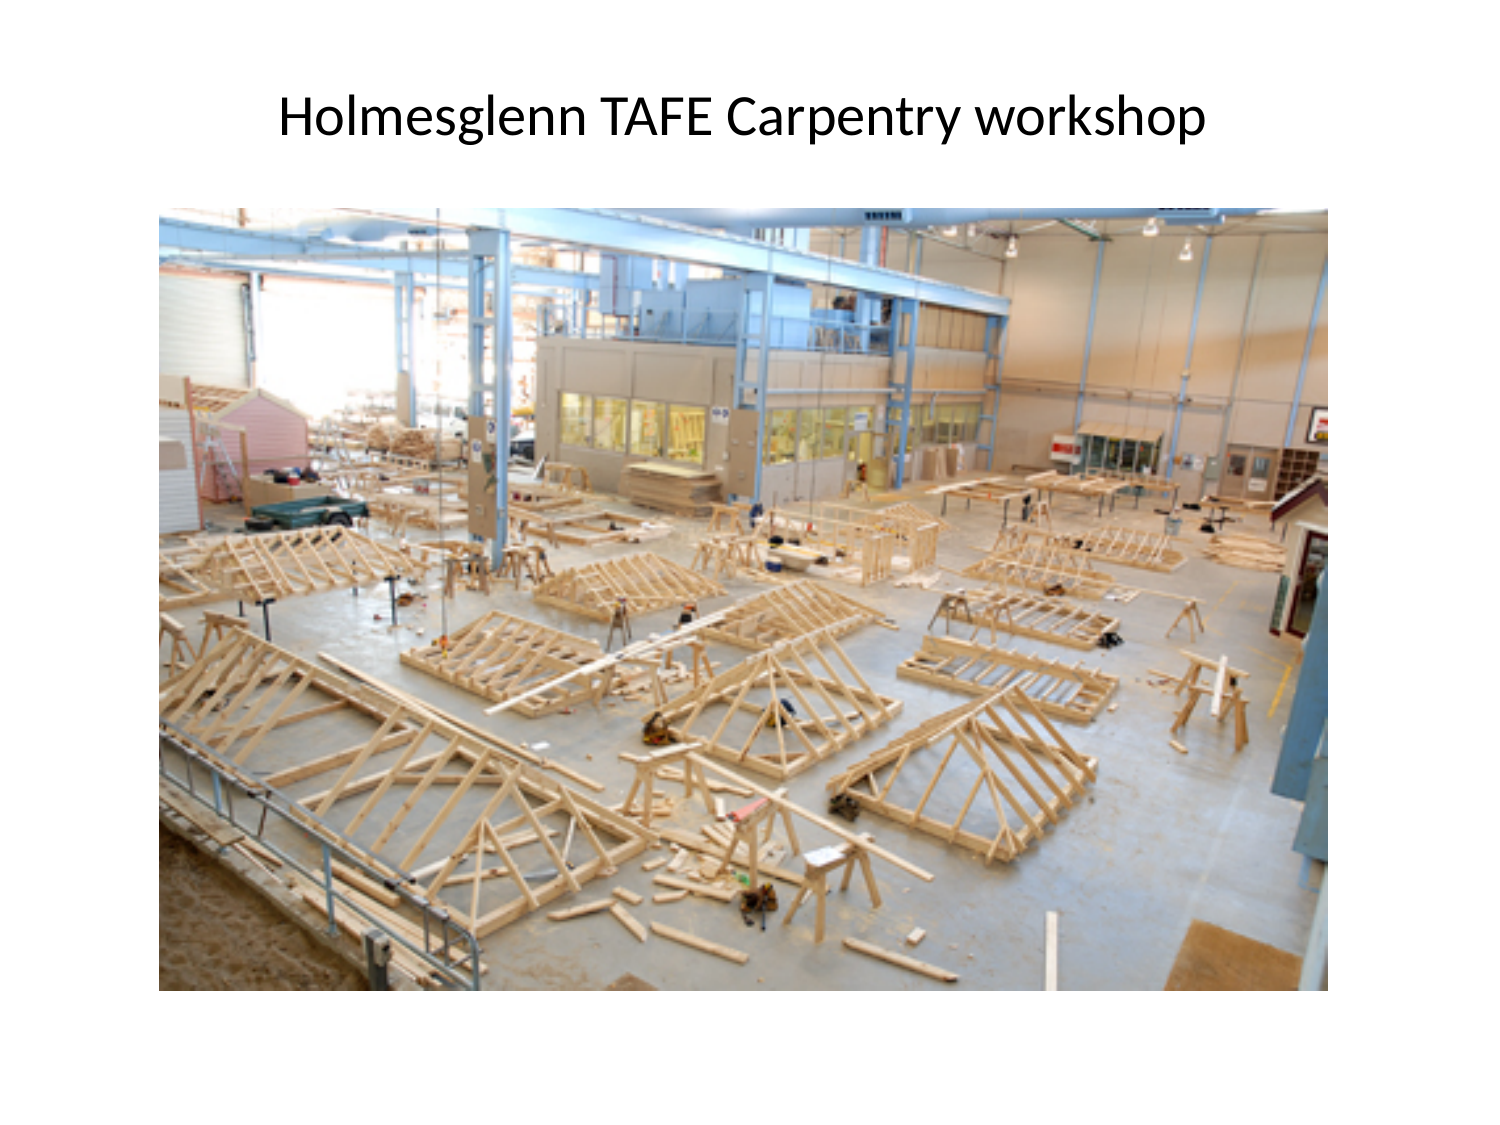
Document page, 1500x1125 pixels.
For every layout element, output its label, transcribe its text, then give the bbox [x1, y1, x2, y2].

text_box Holmesglenn TAFE Carpentry workshop [263, 69, 1223, 154]
picture [159, 207, 1328, 991]
